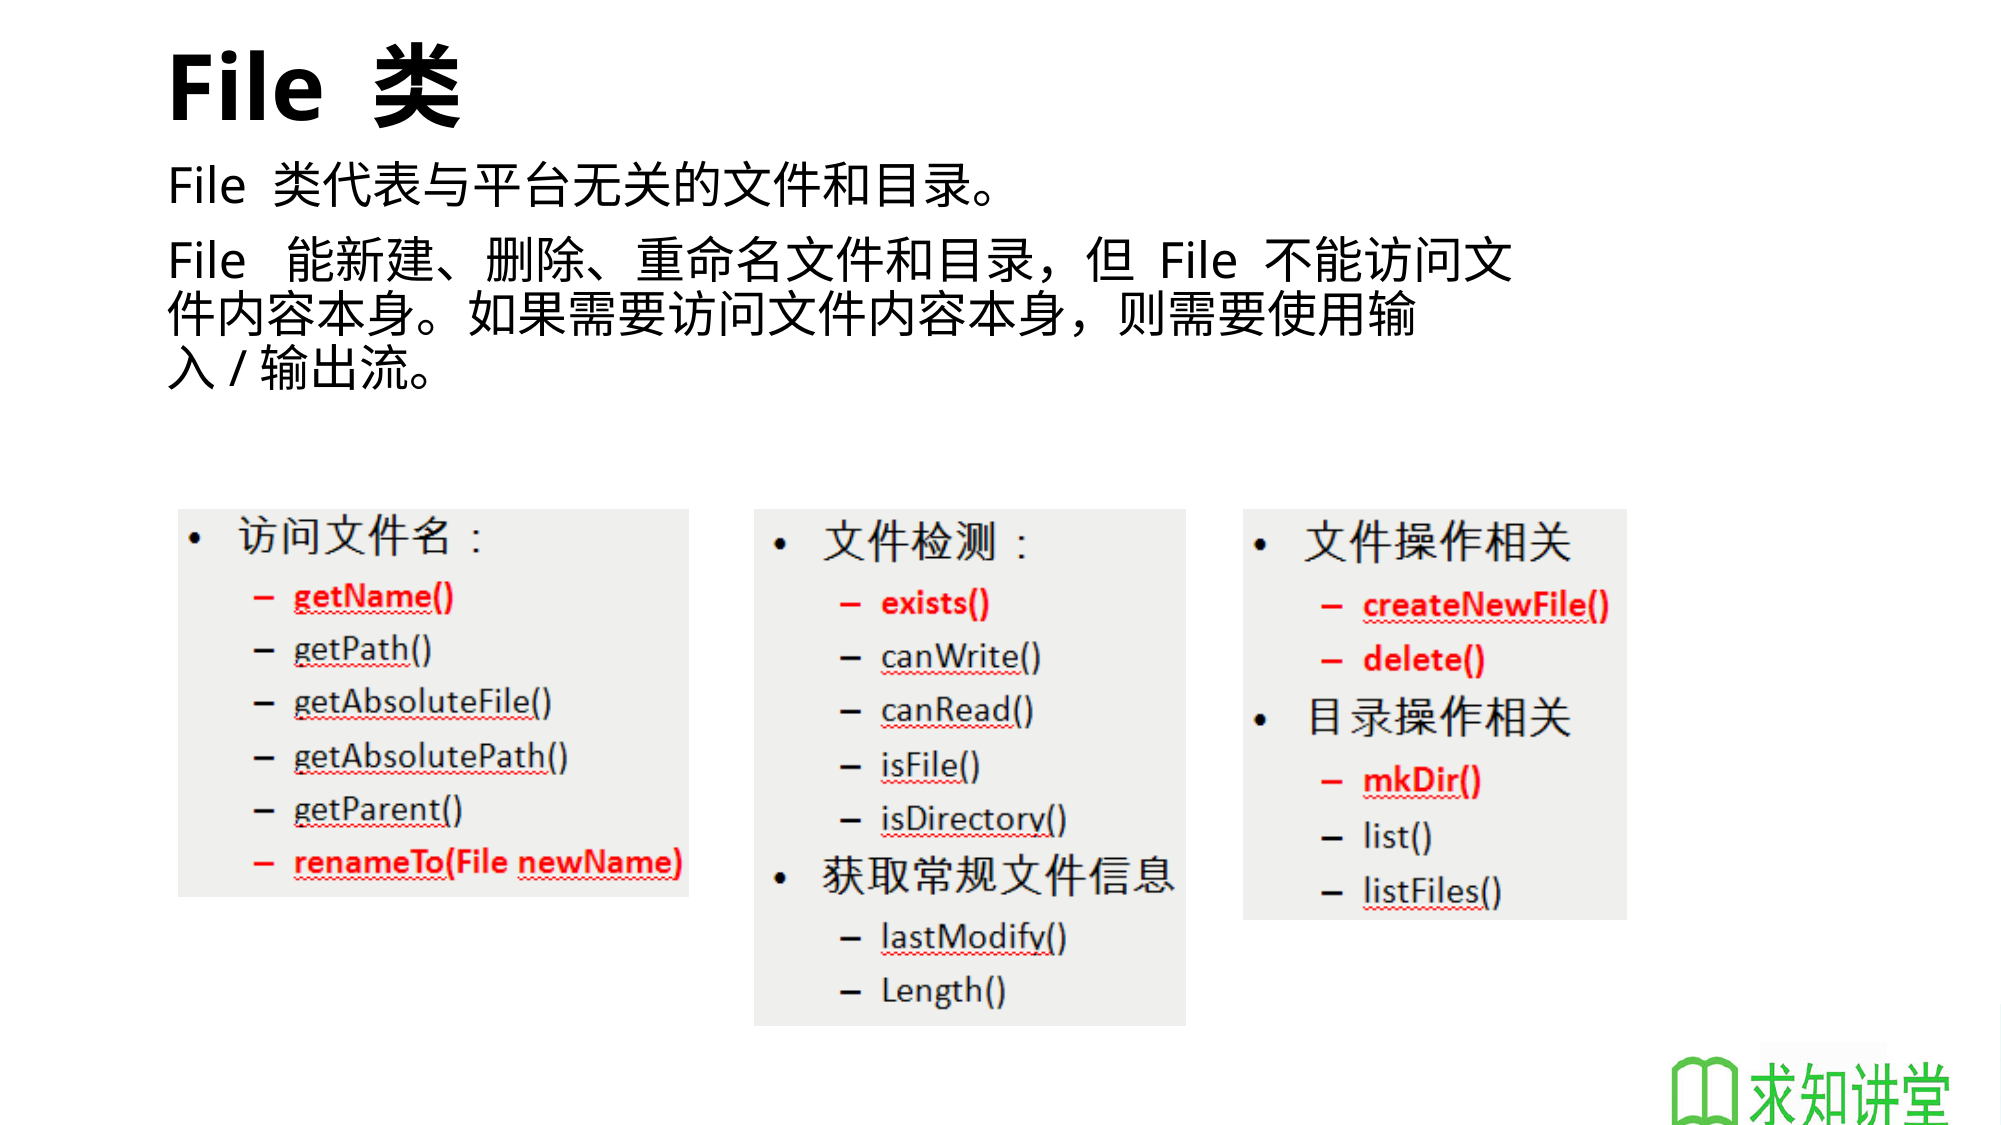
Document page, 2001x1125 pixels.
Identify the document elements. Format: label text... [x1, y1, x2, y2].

picture [0, 0, 2001, 1125]
title File 类 [150, 33, 1501, 163]
list File 类代表与平台无关的文件和目录。 File 能新建、删除、重命名文件和目录，但 File 不能访问文件内容本身。如果需要访问文件内容本身，则需要使用输入/输出流。 [152, 152, 1541, 1095]
